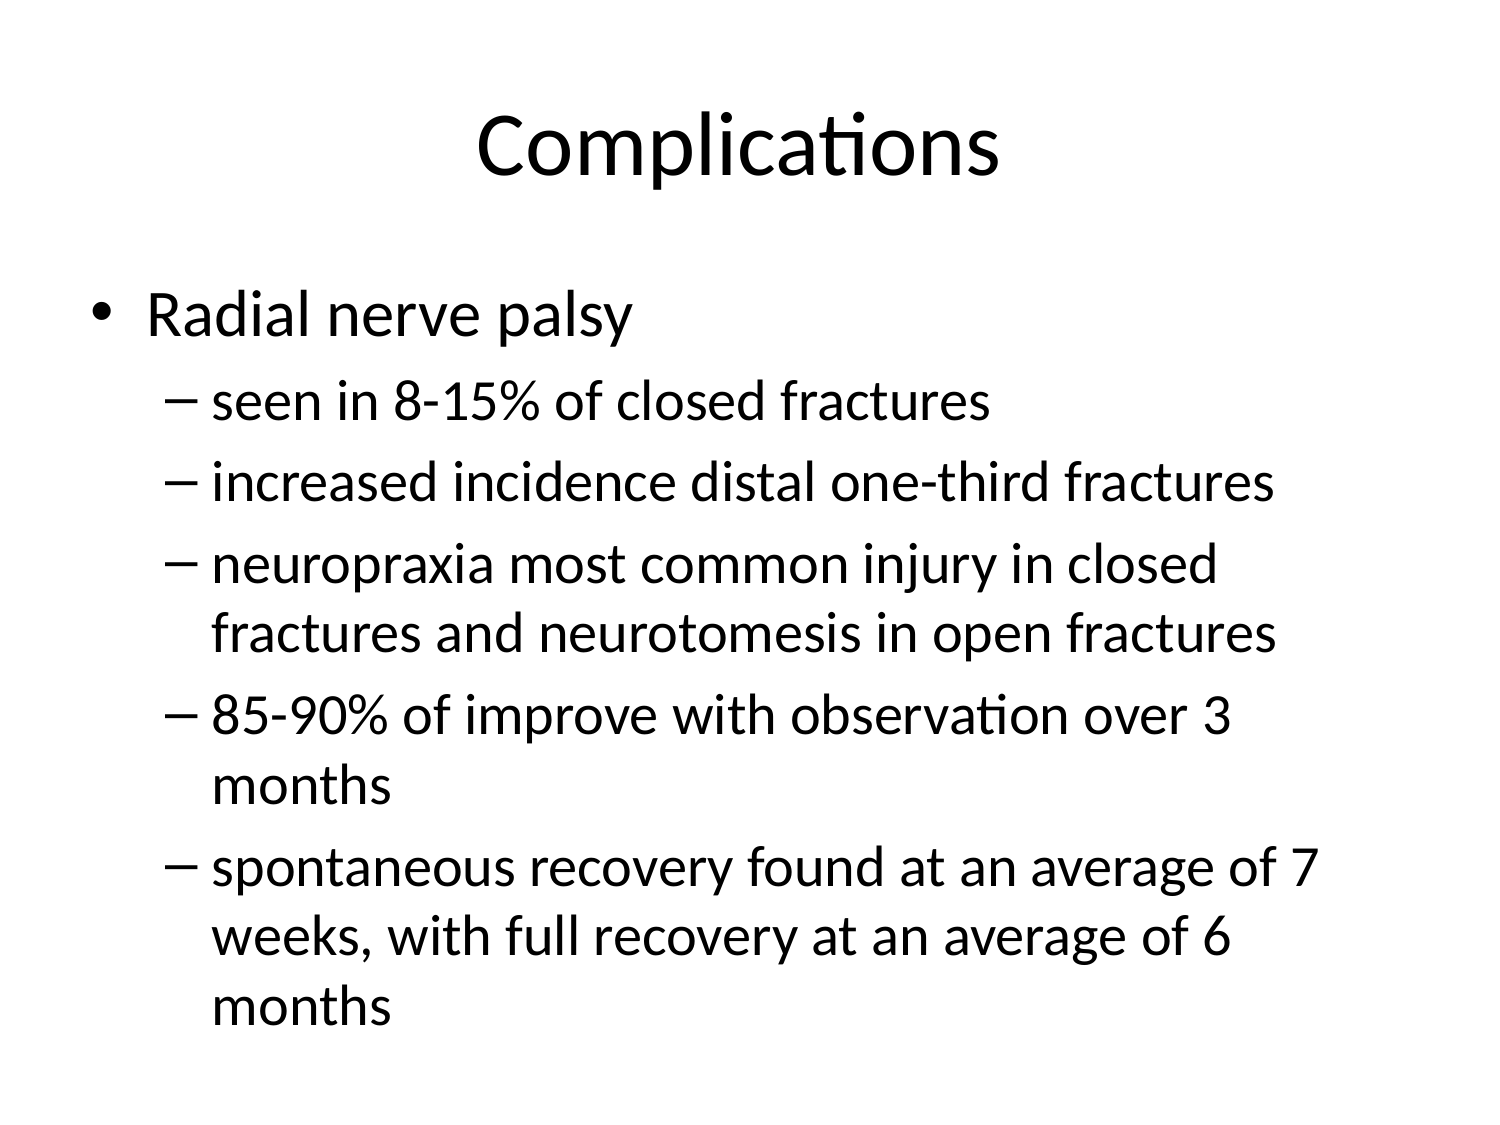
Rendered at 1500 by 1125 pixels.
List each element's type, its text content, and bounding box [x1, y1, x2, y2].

title Complications [75, 45, 1425, 233]
list Radial nerve palsy seen in 8-15% of closed fractures increased incidence distal one-third fractures neuropraxia most common injury in closed fractures and neurotomesis in open fractures 85-90% of improve with observation over 3 months spontaneous recovery found at an average of 7 weeks, with full recovery at an average of 6 months [75, 262, 1425, 1083]
